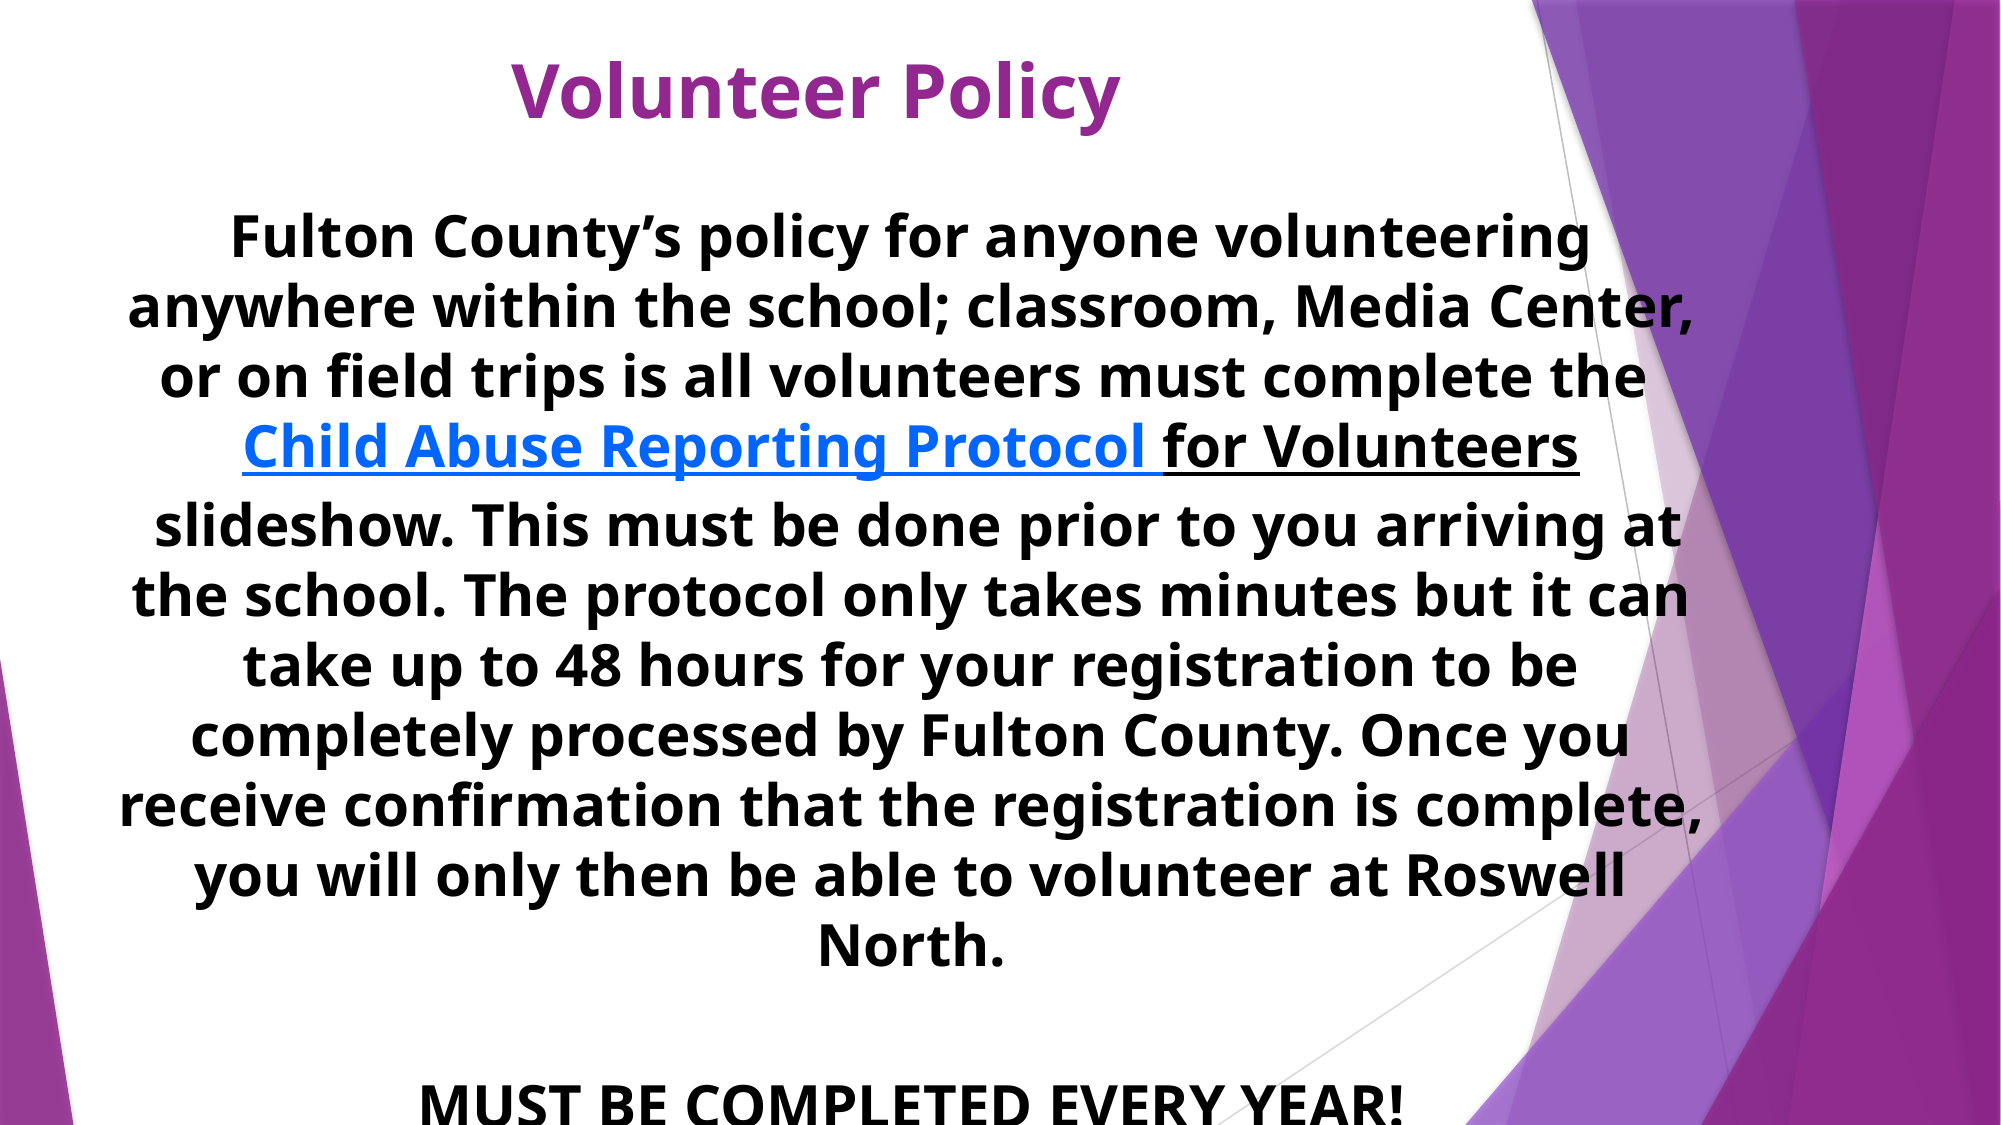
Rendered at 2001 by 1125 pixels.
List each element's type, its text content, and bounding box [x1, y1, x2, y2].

title Volunteer Policy [111, 36, 1522, 158]
list Fulton County’s policy for anyone volunteering anywhere within the school; classroom, Media Center, or on field trips is all volunteers must complete the Child Abuse Reporting Protocol for Volunteers slideshow. This must be done prior to you arriving at the school. The protocol only takes minutes but it can take up to 48 hours for your registration to be completely processed by Fulton County. Once you receive confirmation that the registration is complete, you will only then be able to volunteer at Roswell North. MUST BE COMPLETED EVERY YEAR! [88, 191, 1735, 1001]
